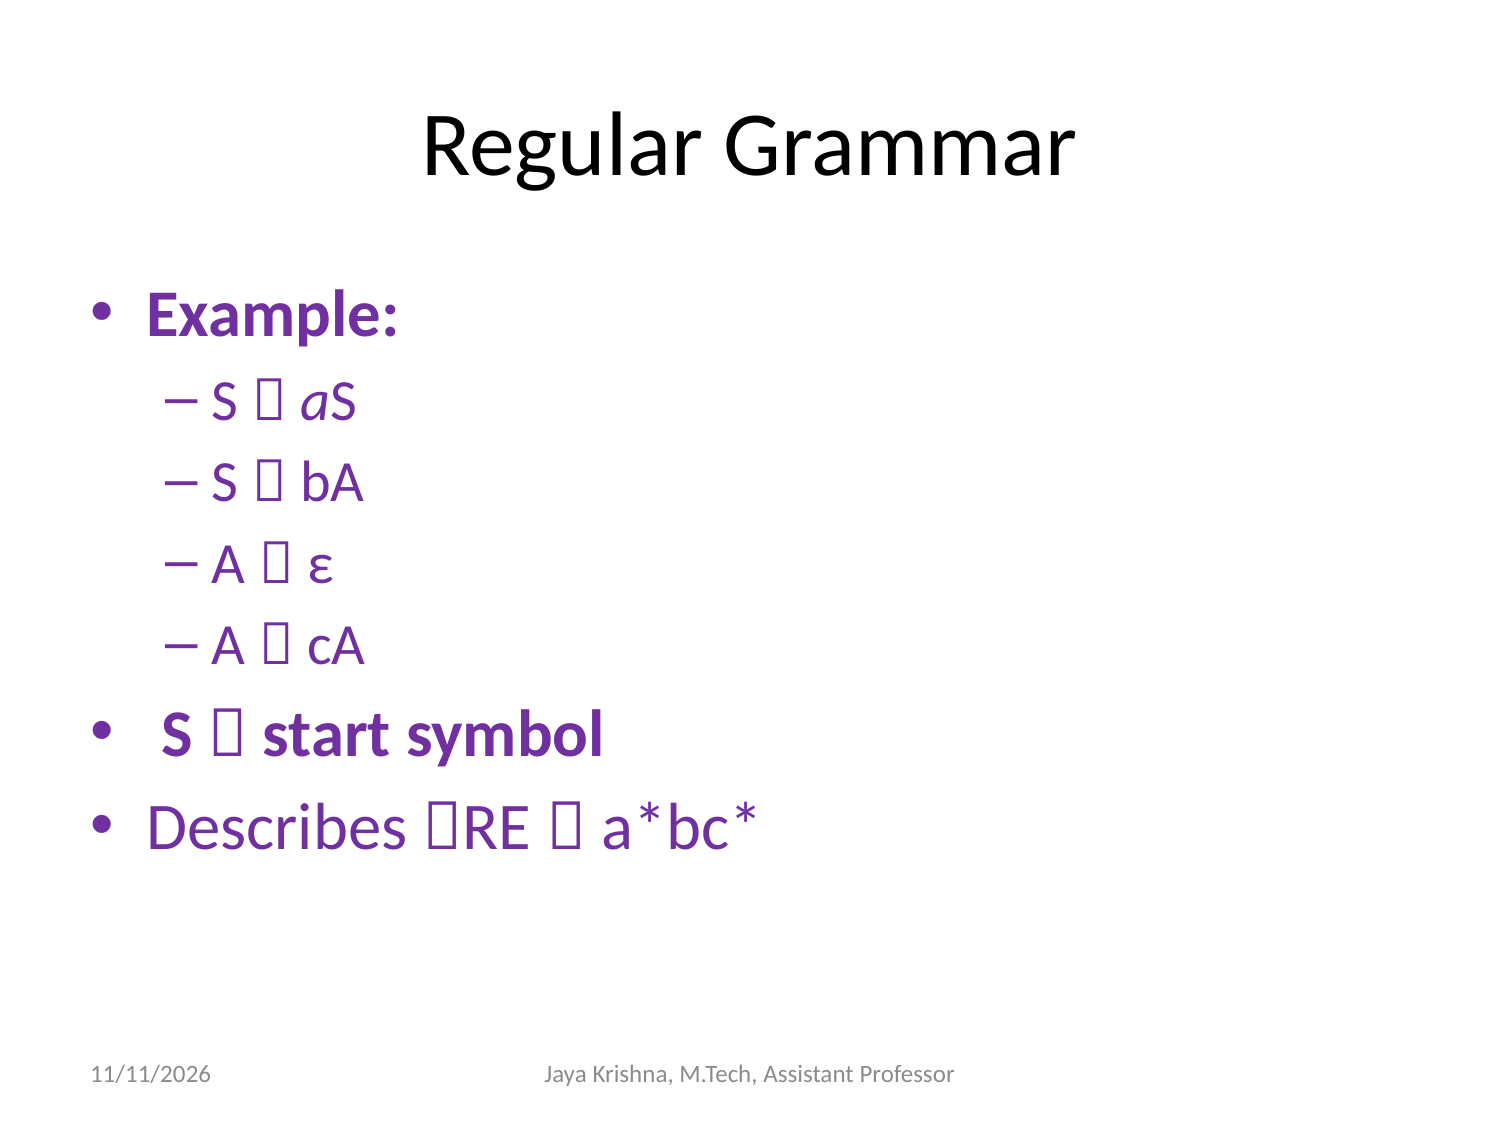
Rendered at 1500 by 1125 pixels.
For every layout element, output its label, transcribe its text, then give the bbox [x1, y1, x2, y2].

list Example: S  aS S  bA A  ε A  cA S  start symbol Describes RE  a*bc* [75, 262, 1425, 1005]
title Regular Grammar [75, 45, 1425, 233]
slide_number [75, 1042, 425, 1103]
footer Jaya Krishna, M.Tech, Assistant Professor [512, 1042, 988, 1103]
